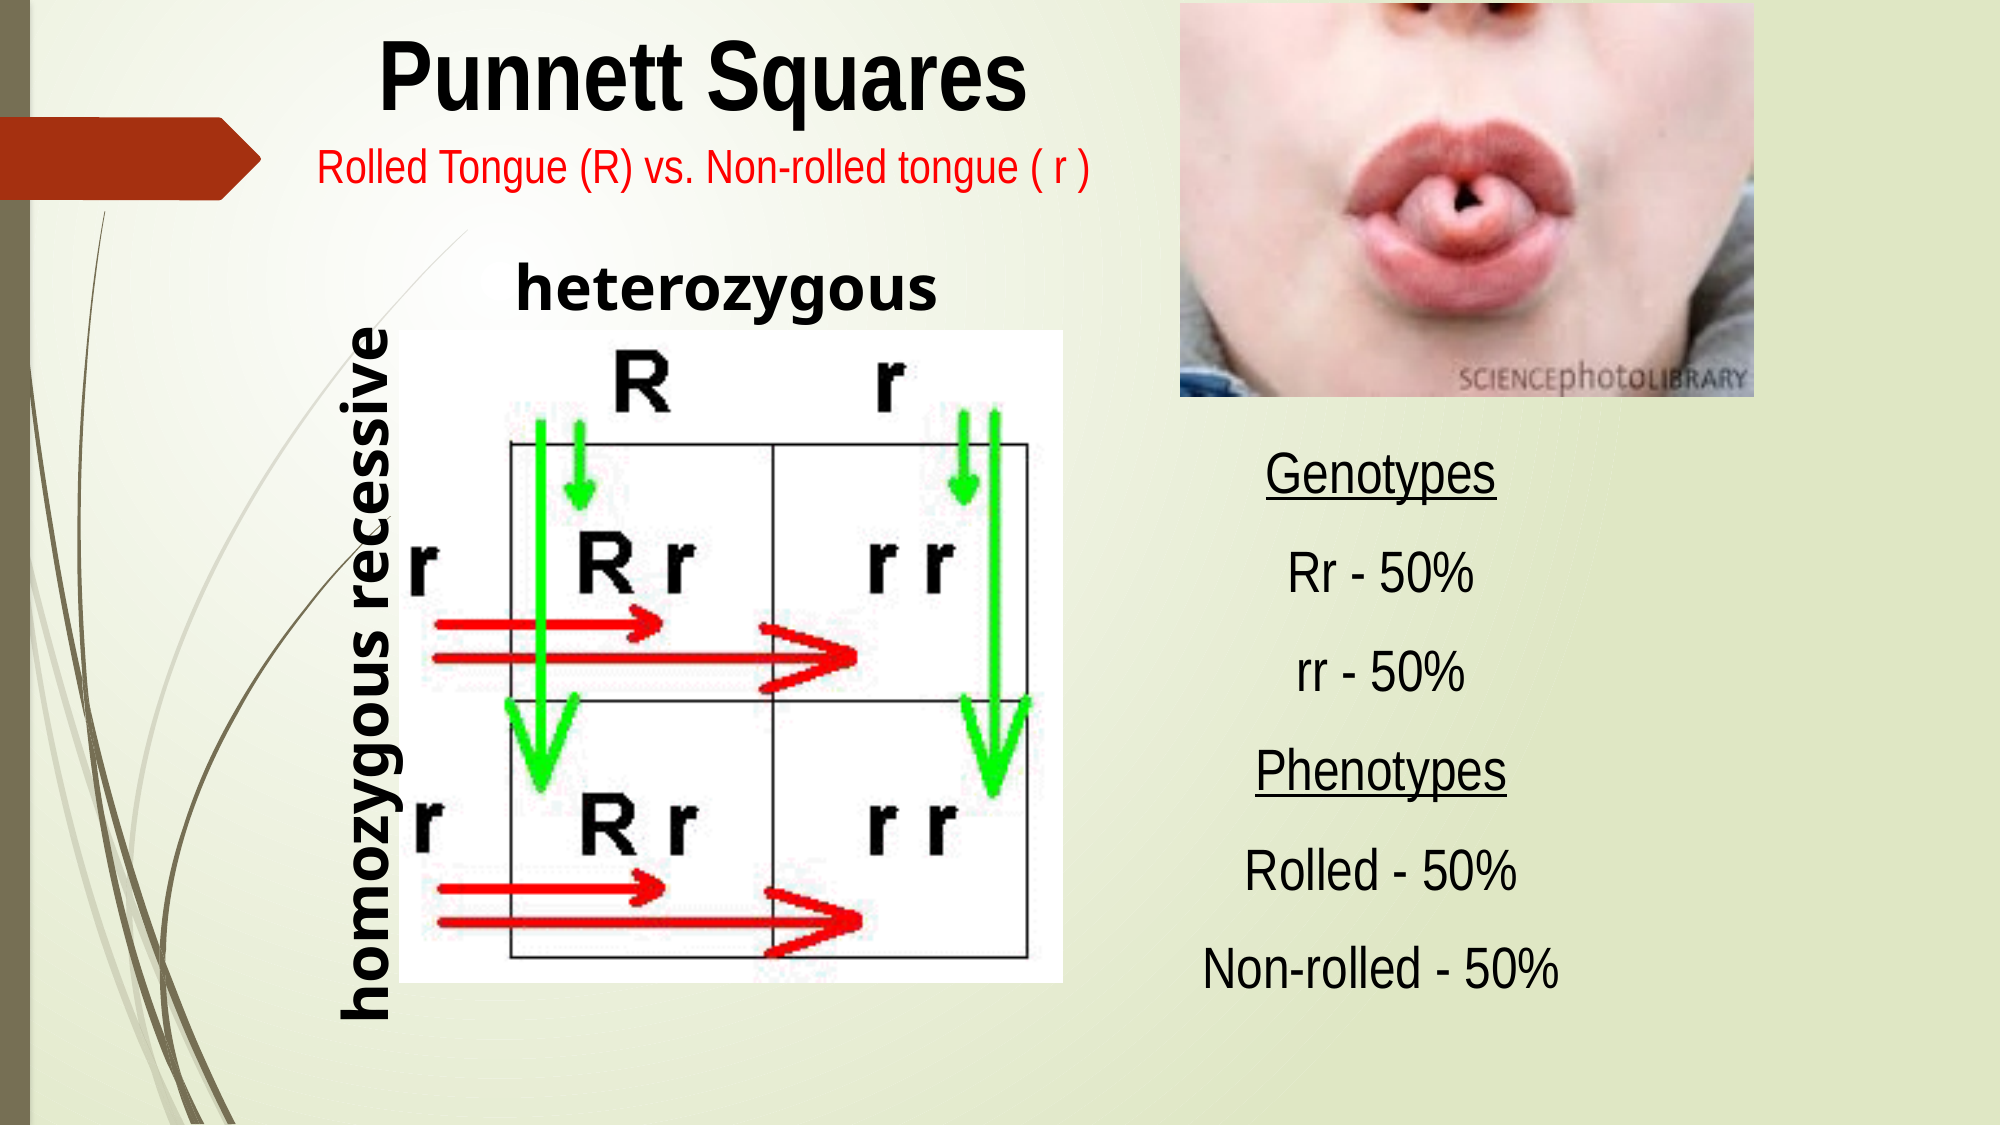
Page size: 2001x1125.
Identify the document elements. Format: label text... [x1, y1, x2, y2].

text_box homozygous recessive [316, 265, 409, 1040]
text_box Rolled Tongue (R) vs. Non-rolled tongue ( r ) [260, 128, 1149, 201]
picture [1180, 3, 1755, 397]
text_box heterozygous [499, 240, 1025, 330]
picture [399, 330, 1063, 984]
text_box Genotypes Rr - 50% rr - 50% Phenotypes Rolled - 50% Non-rolled - 50% [1100, 427, 1663, 1009]
text_box Punnett Squares [364, 3, 1180, 139]
